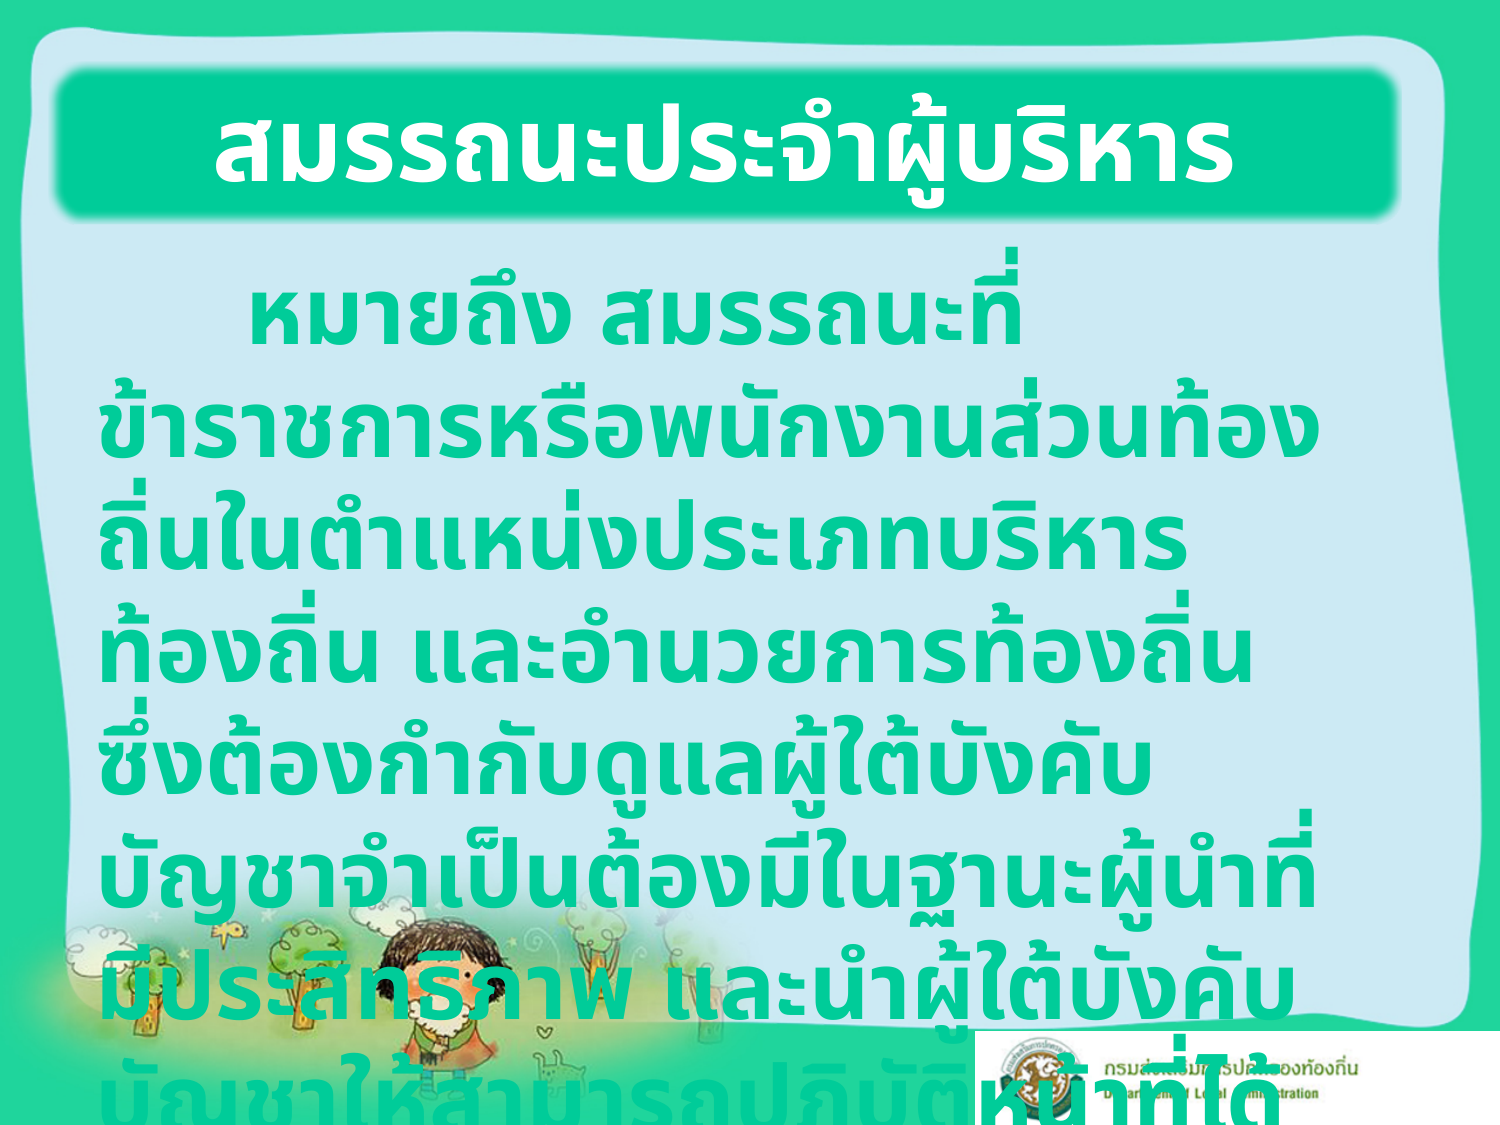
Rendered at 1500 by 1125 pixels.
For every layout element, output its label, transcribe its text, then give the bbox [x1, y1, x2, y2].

text_box หมายถึง สมรรถนะที่ข้าราชการหรือพนักงานส่วนท้องถิ่นในตำแหน่งประเภทบริหารท้องถิ่น และอำนวยการท้องถิ่น ซึ่งต้องกำกับดูแลผู้ใต้บังคับบัญชาจำเป็นต้องมีในฐานะผู้นำที่มีประสิทธิภาพ และนำผู้ใต้บังคับบัญชาให้สามารถปฏิบัติหน้าที่ได้อย่างมีประสิทธิภาพ [65, 228, 1389, 851]
picture [0, 0, 1500, 1125]
text_box สมรรถนะประจำผู้บริหาร [65, 79, 1389, 211]
